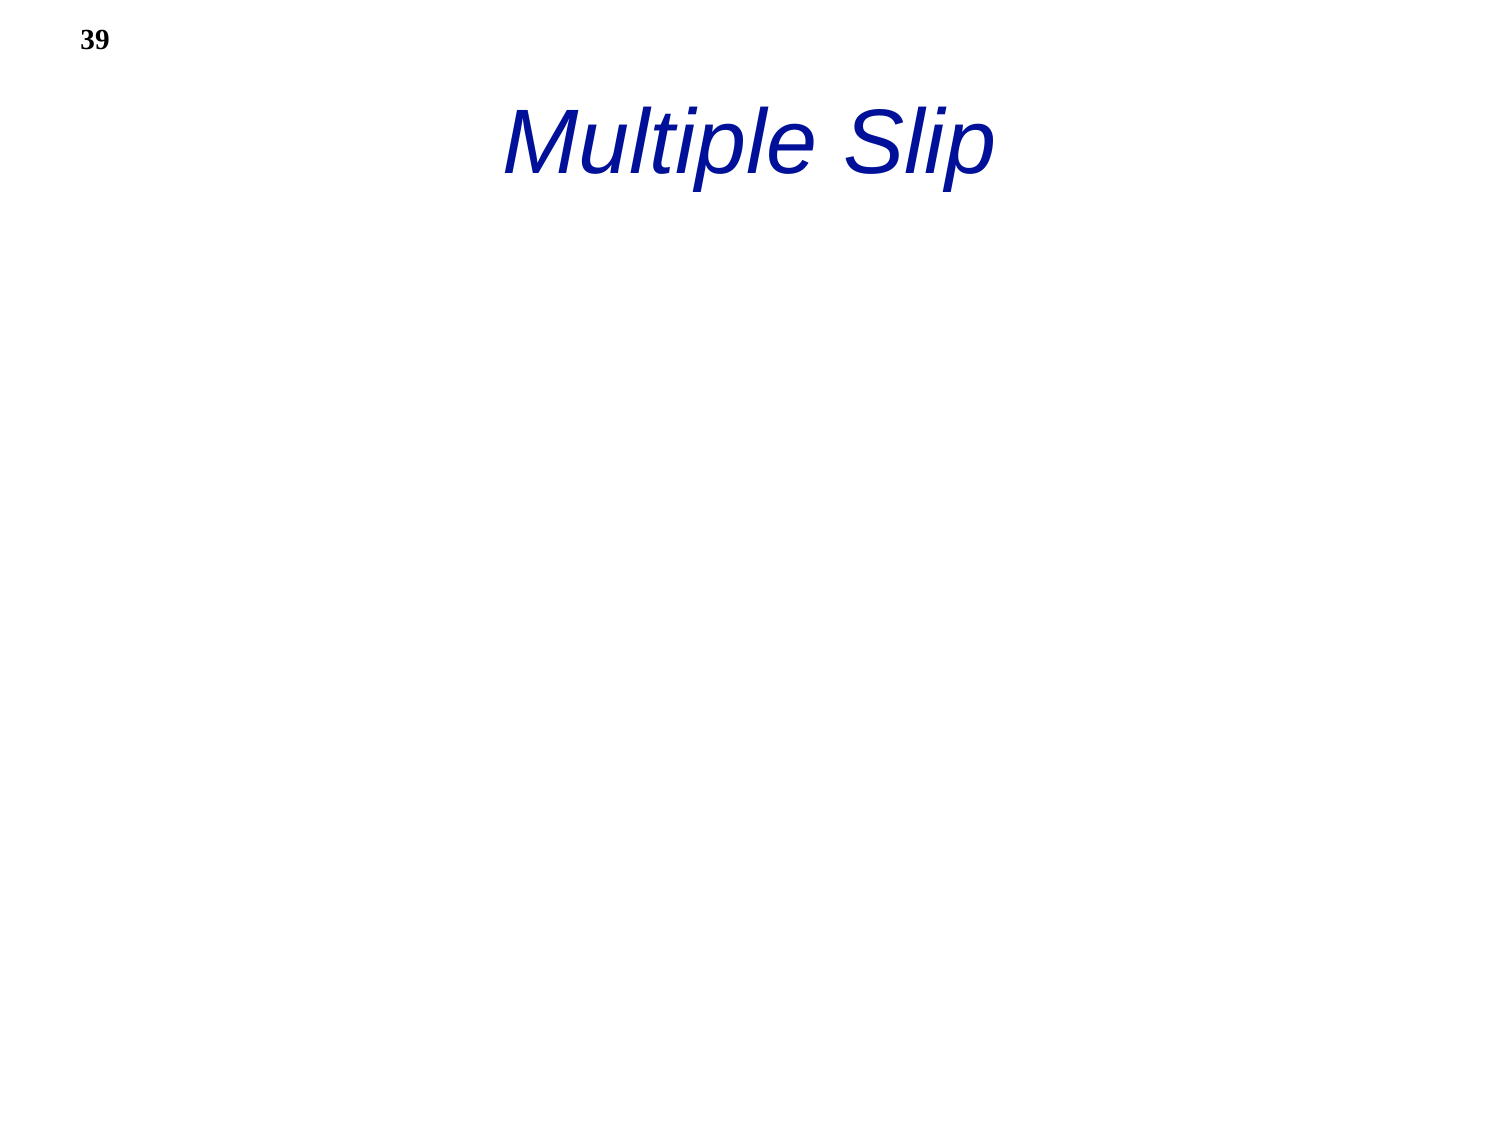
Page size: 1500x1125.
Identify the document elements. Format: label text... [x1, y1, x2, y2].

text_box Multiple Slip [487, 74, 1013, 200]
slide_number 39 [4, 12, 126, 76]
